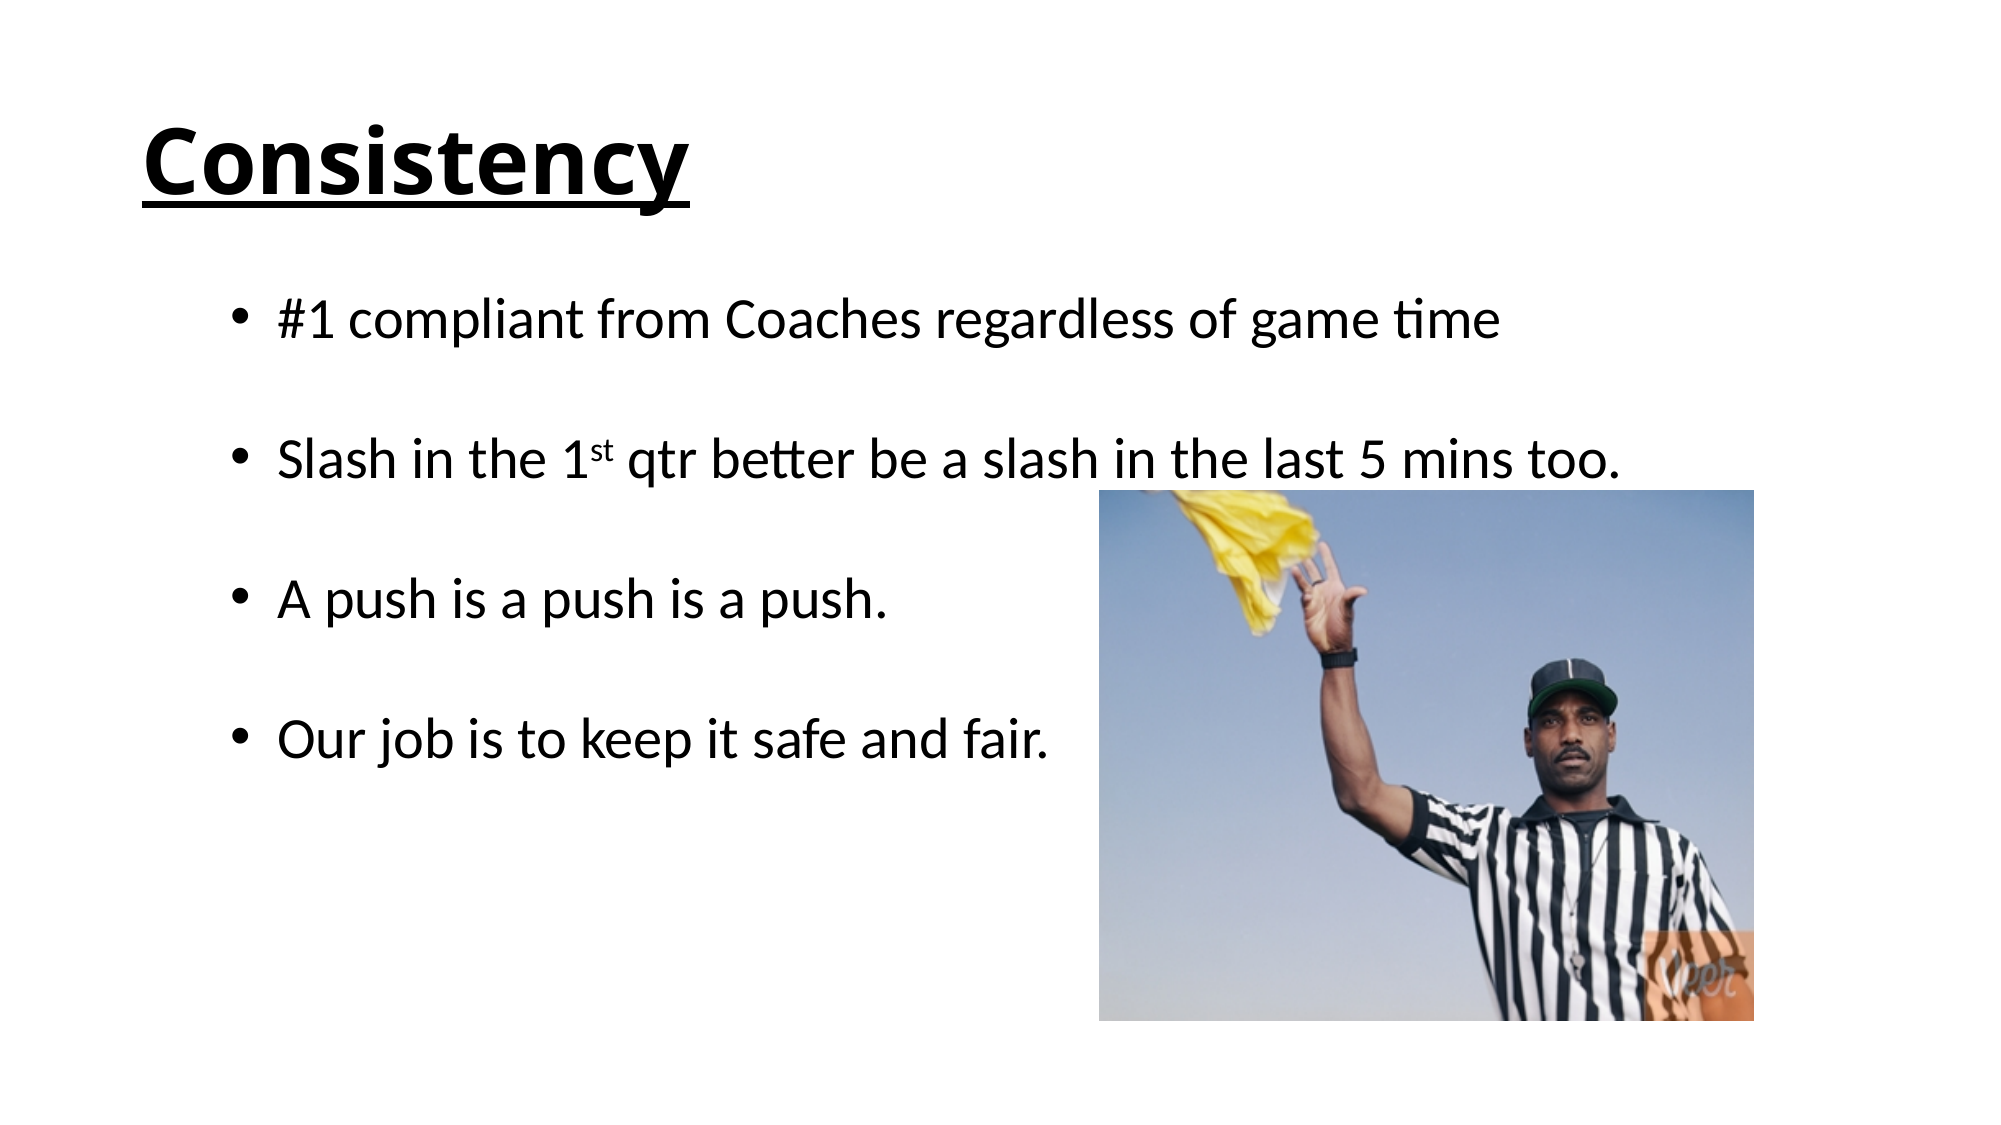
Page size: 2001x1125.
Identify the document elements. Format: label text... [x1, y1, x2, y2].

title Consistency [126, 55, 1852, 274]
text_box #1 compliant from Coaches regardless of game time Slash in the 1st qtr better be a slash in the last 5 mins too. A push is a push is a push. Our job is to keep it safe and fair. [215, 273, 1791, 893]
picture [1099, 490, 1754, 1021]
